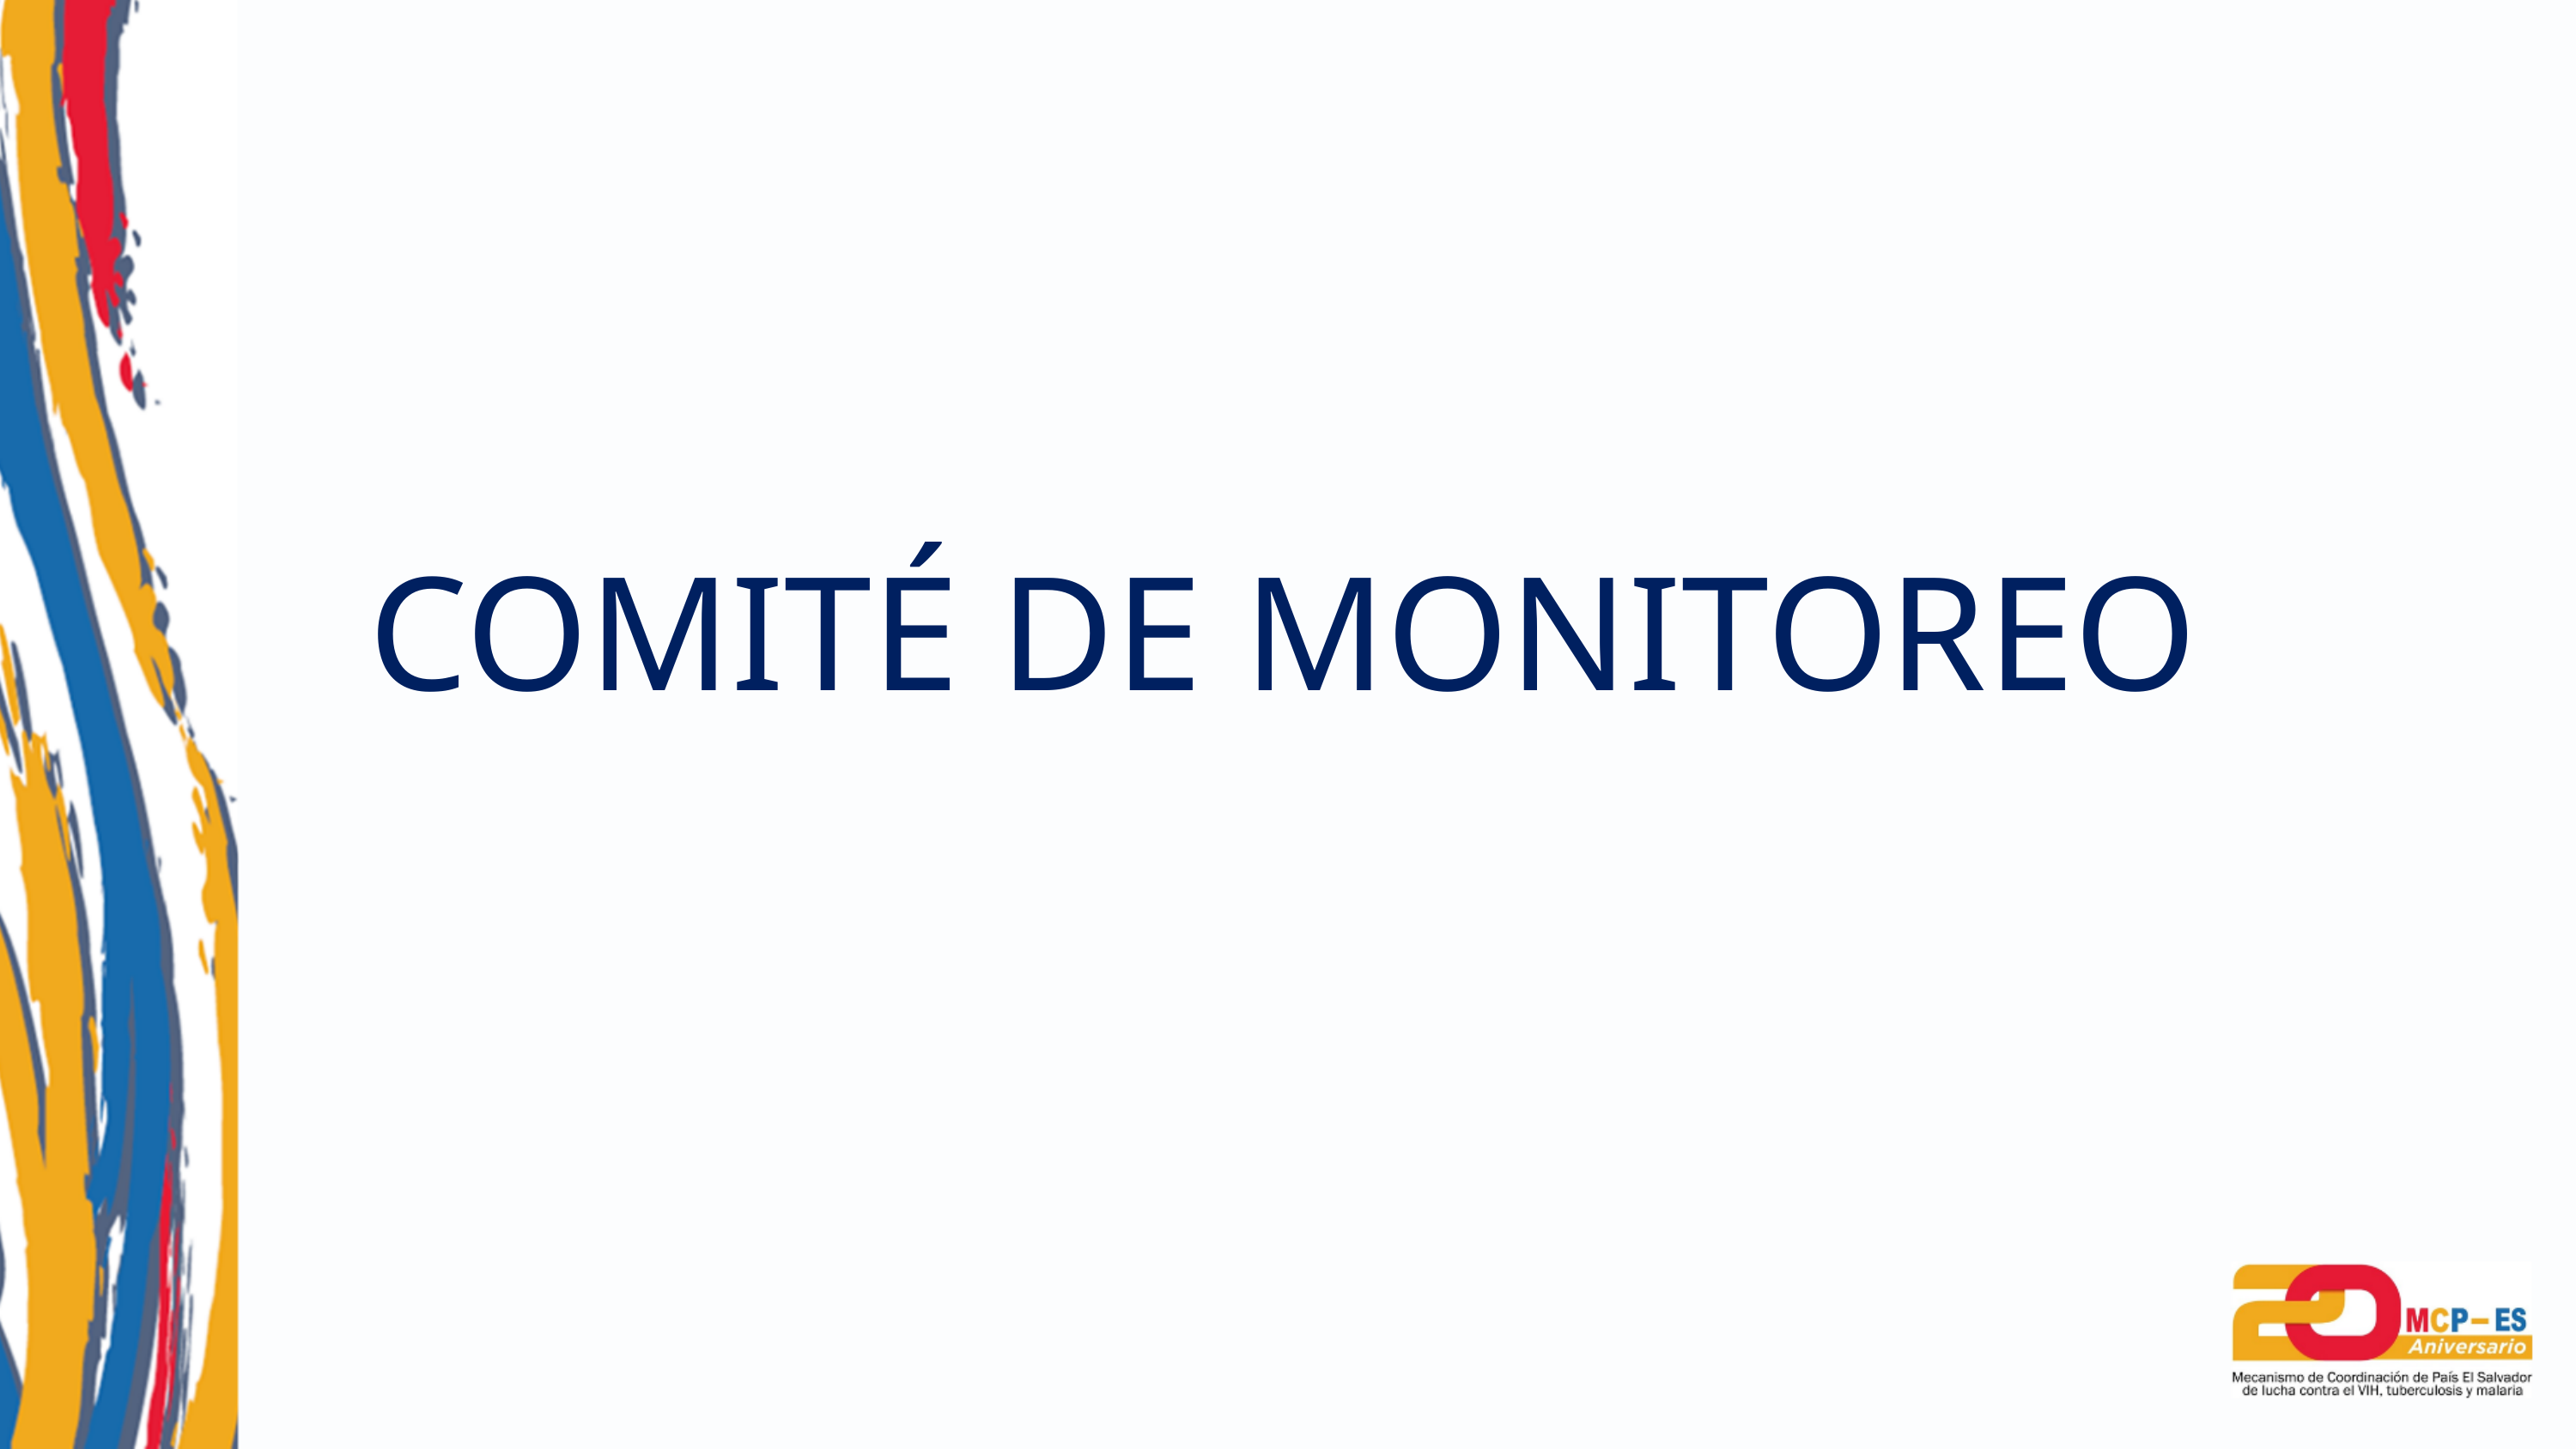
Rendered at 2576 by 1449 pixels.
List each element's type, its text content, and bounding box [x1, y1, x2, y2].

text_box COMITÉ DE MONITOREO [171, 526, 2437, 729]
picture [0, 0, 2576, 1449]
